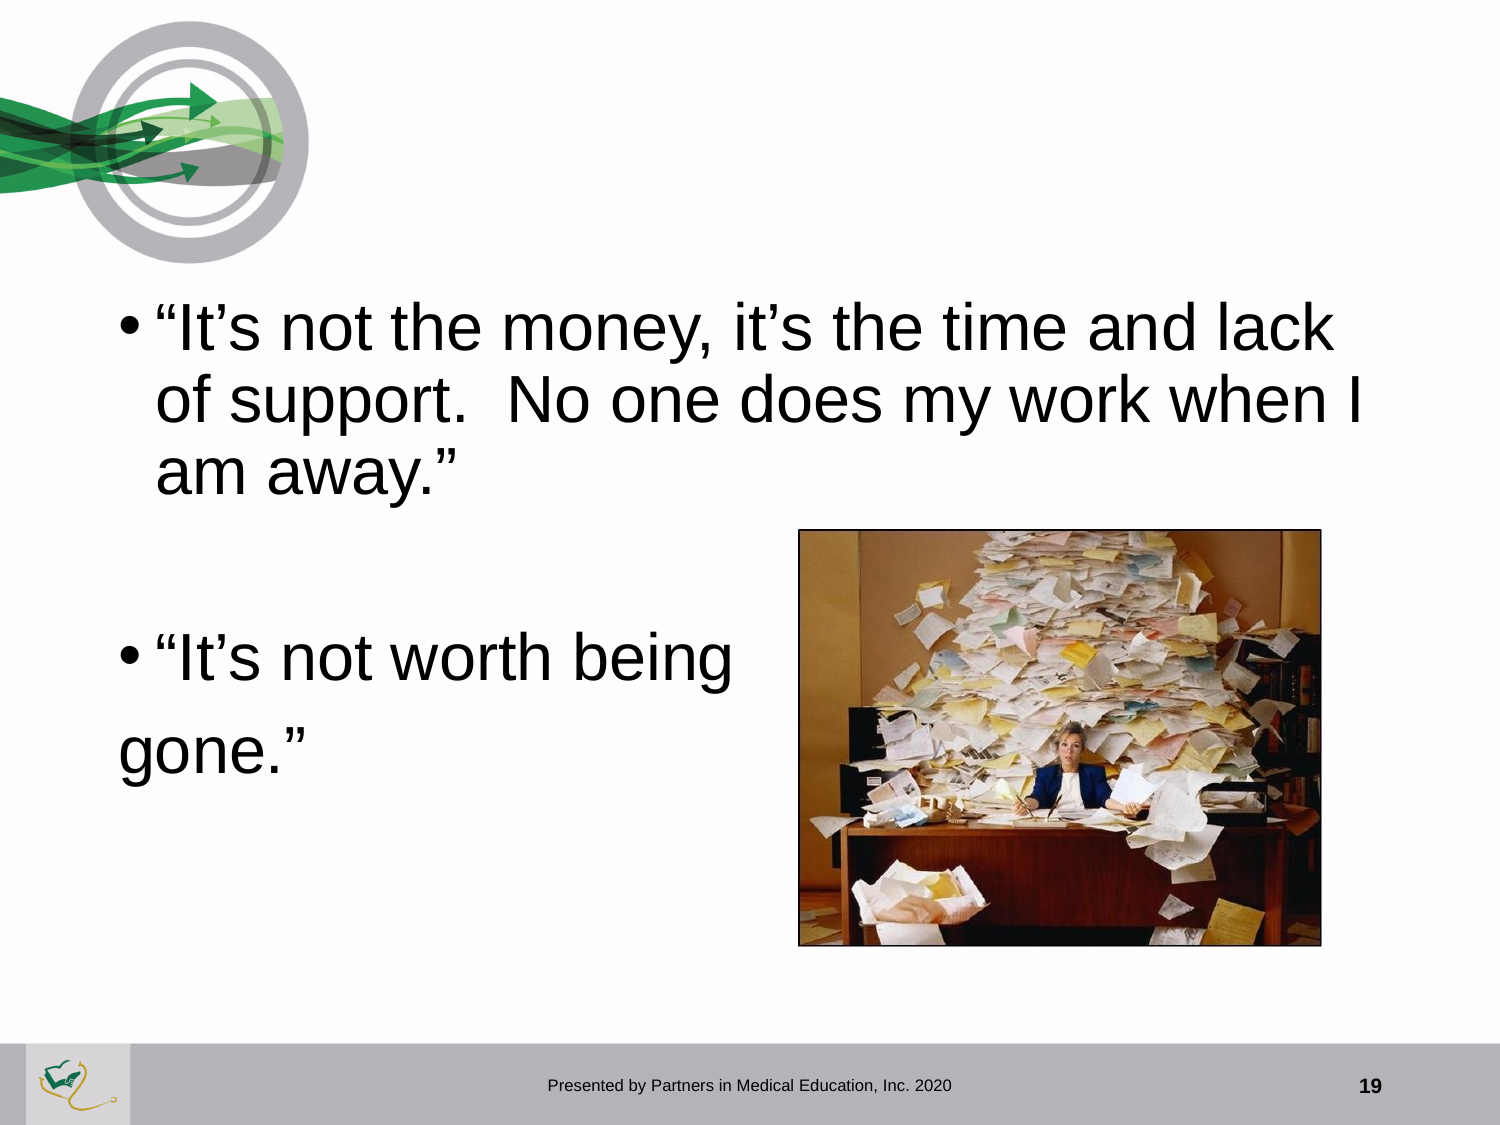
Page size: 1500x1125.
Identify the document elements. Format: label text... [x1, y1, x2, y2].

slide_number 19 [1059, 1055, 1397, 1116]
picture [0, 0, 1500, 1125]
list “It’s not the money, it’s the time and lack of support. No one does my work when I am away.” “It’s not worth being gone.” [103, 285, 1397, 1014]
footer Presented by Partners in Medical Education, Inc. 2020 [496, 1055, 1004, 1116]
